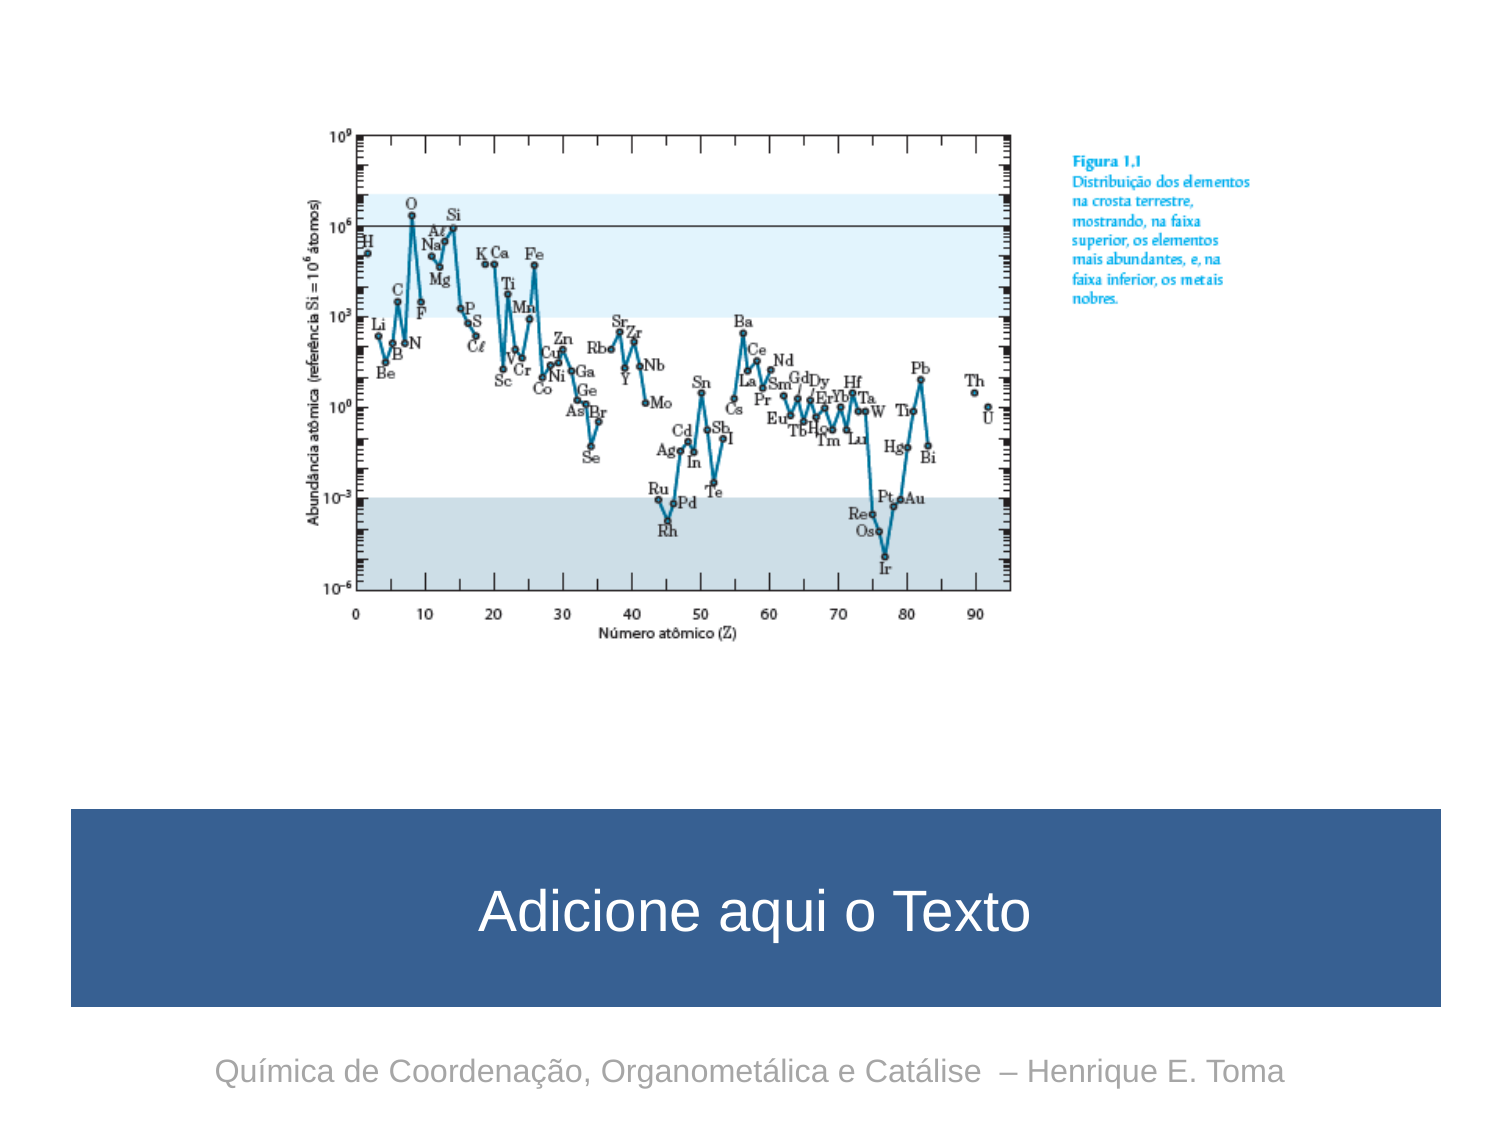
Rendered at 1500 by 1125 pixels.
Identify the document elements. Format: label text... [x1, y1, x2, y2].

picture [241, 113, 1024, 649]
picture [1056, 148, 1259, 323]
text_box Adicione aqui o Texto [70, 808, 1442, 1008]
footer Química de Coordenação, Organometálica e Catálise – Henrique E. Toma [0, 1042, 1500, 1103]
